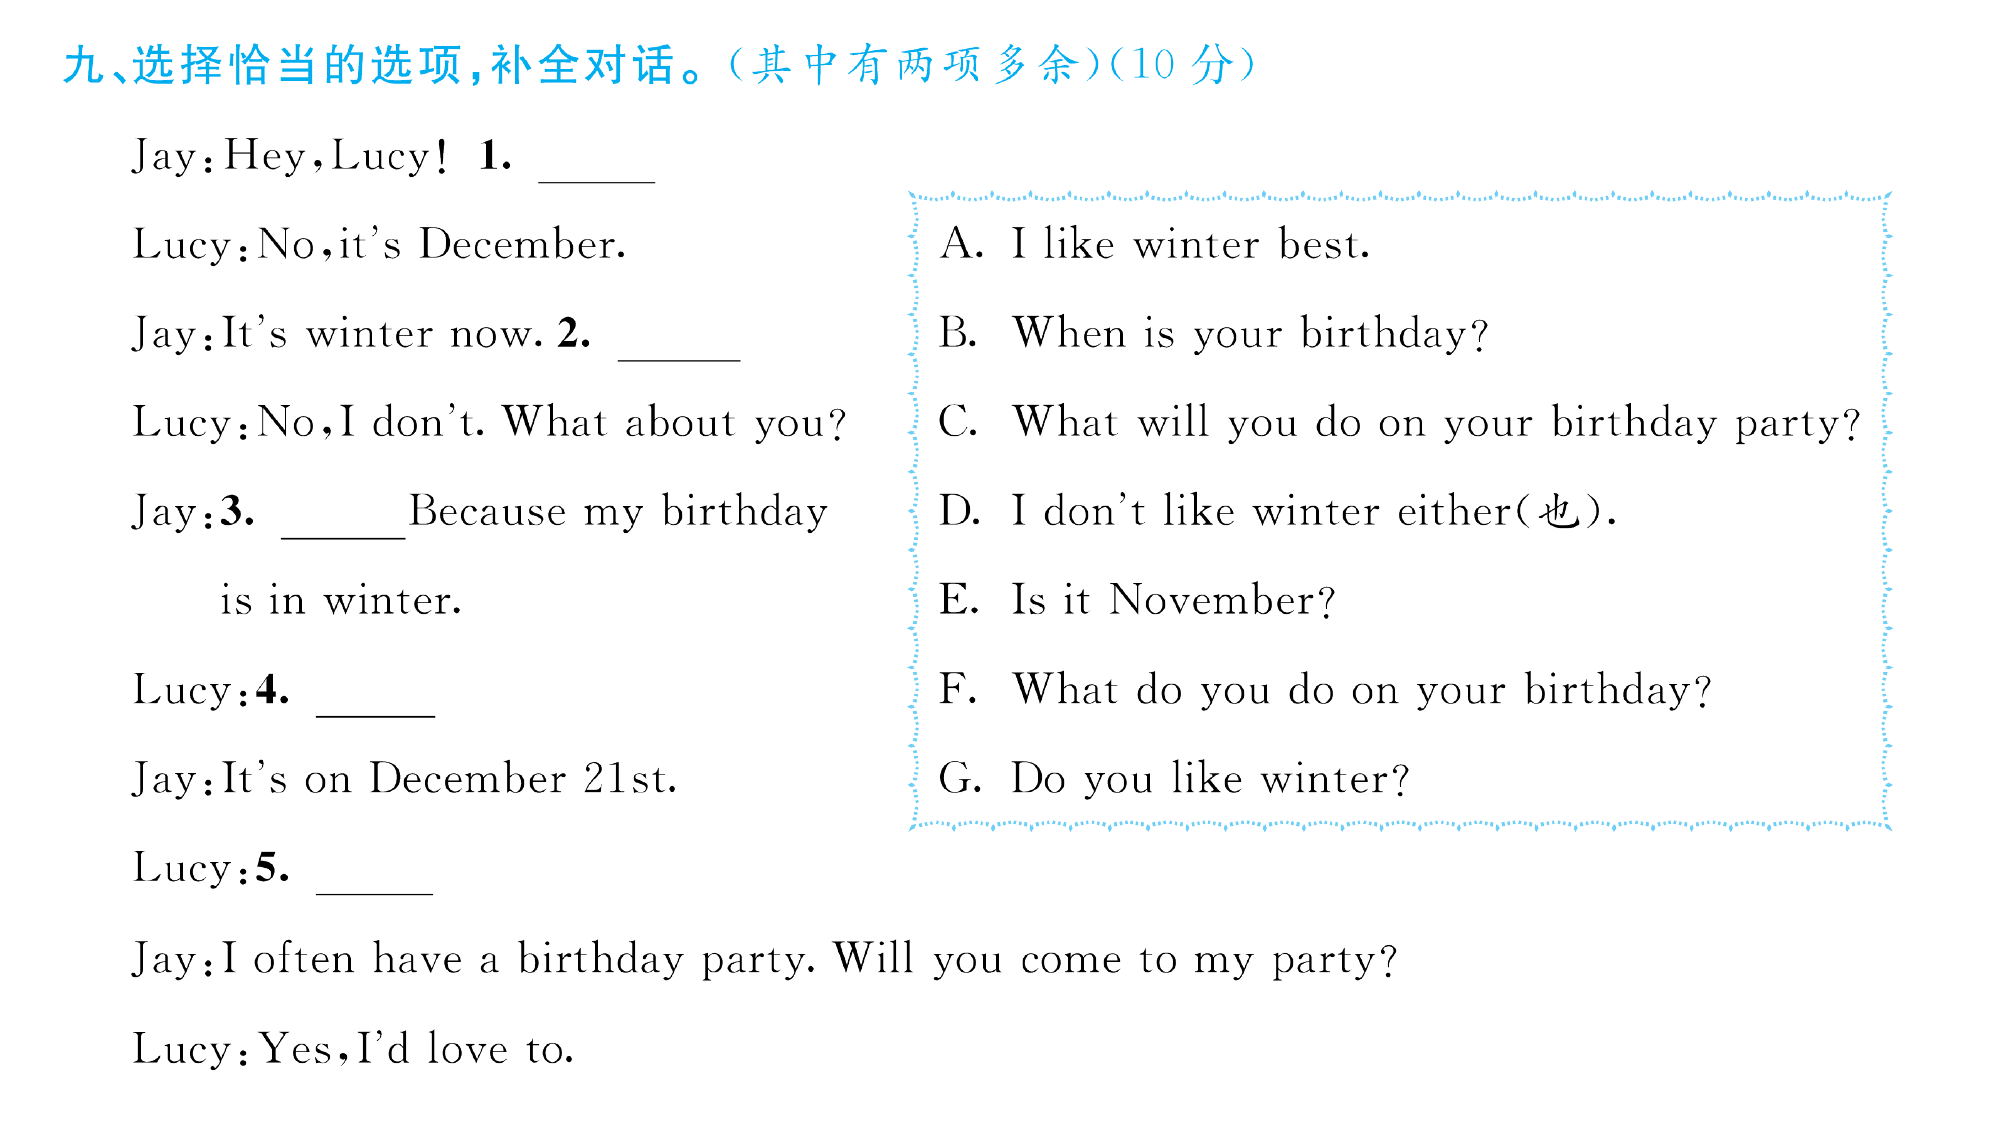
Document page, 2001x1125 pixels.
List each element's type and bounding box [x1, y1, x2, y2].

picture [58, 20, 1939, 1088]
